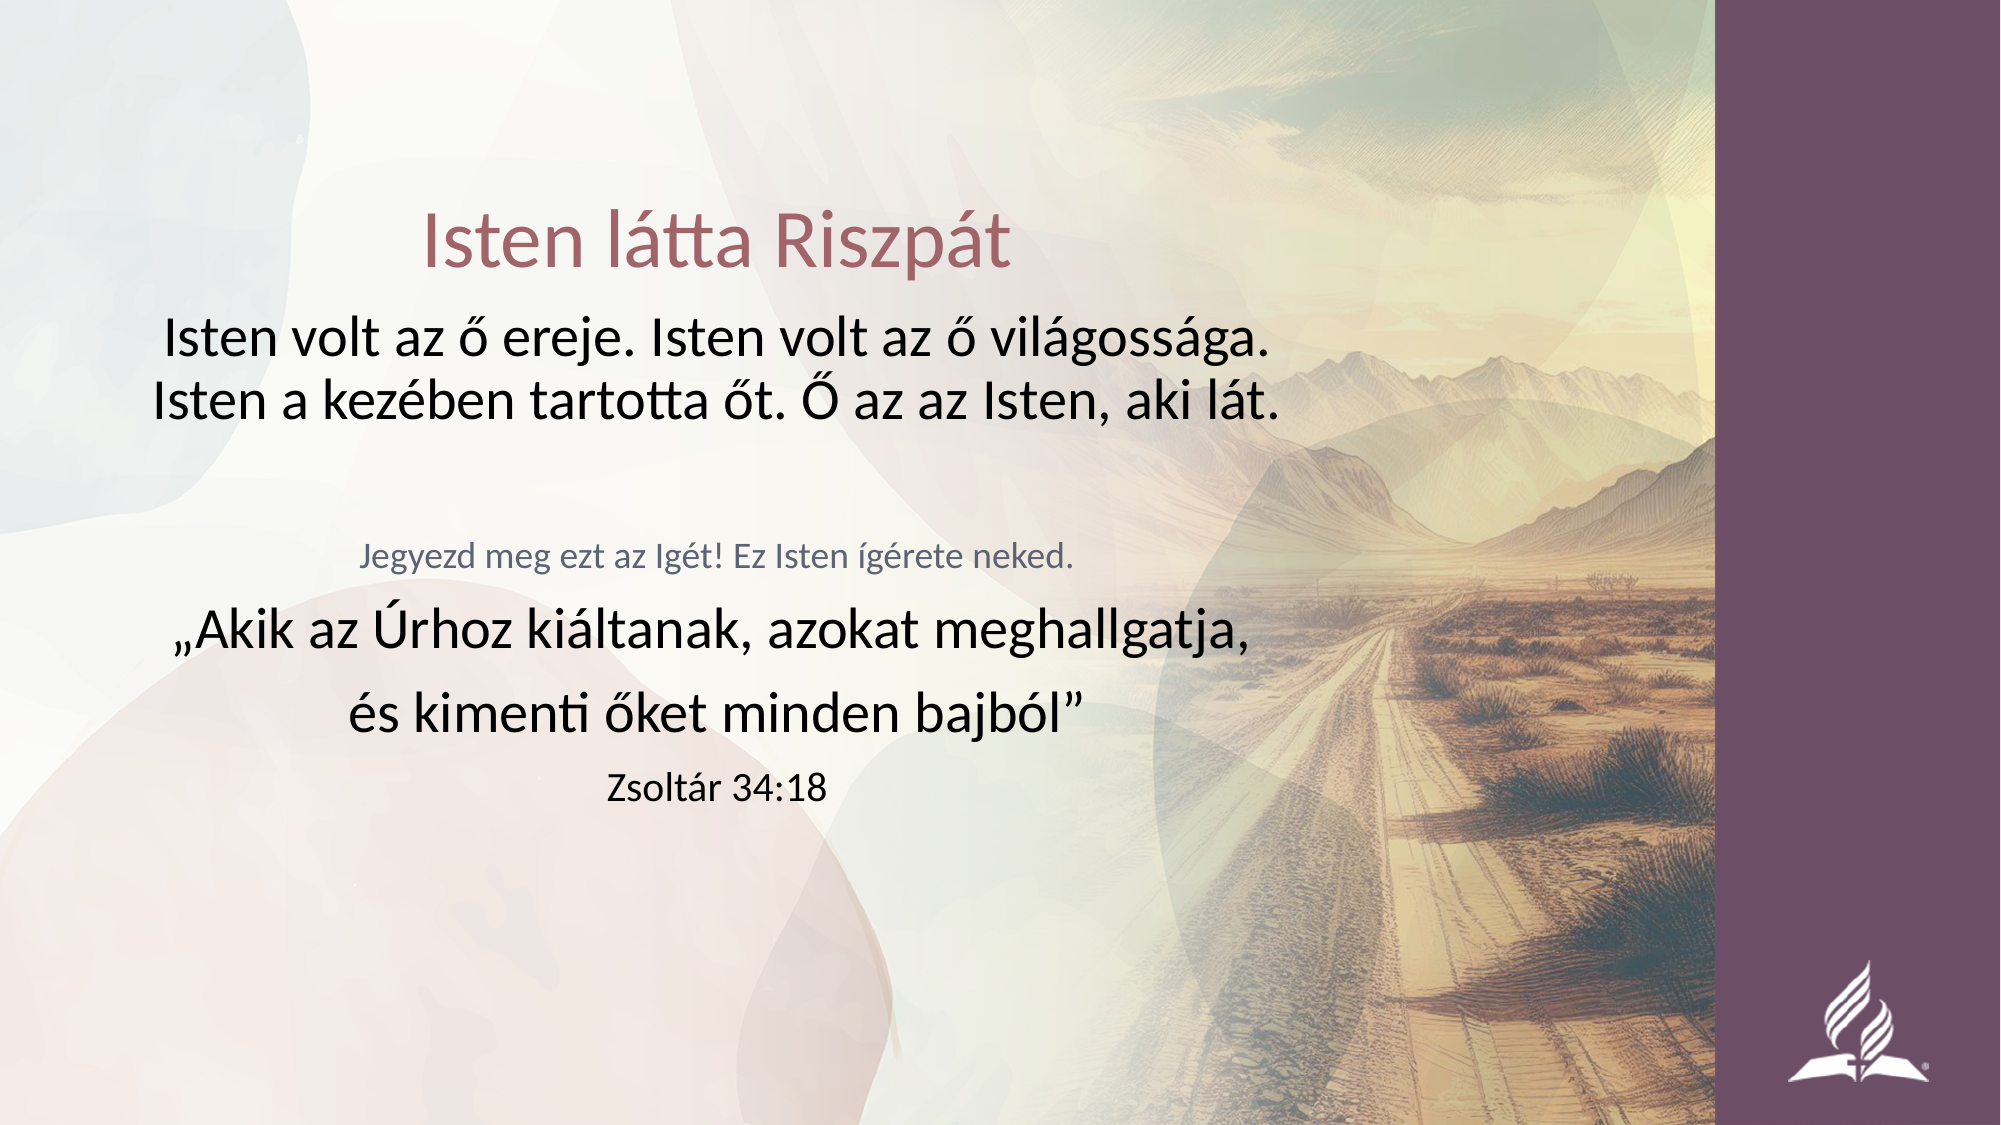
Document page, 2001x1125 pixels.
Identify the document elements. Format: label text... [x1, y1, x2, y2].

picture [0, 0, 2001, 1125]
list Isten látta Riszpát Isten volt az ő ereje. Isten volt az ő világossága. Isten a kezében tartotta őt. Ő az az Isten, aki lát. Jegyezd meg ezt az Igét! Ez Isten ígérete neked. „Akik az Úrhoz kiáltanak, azokat meghallgatja, és kimenti őket minden bajból” Zsoltár 34:18 [89, 96, 1346, 1043]
